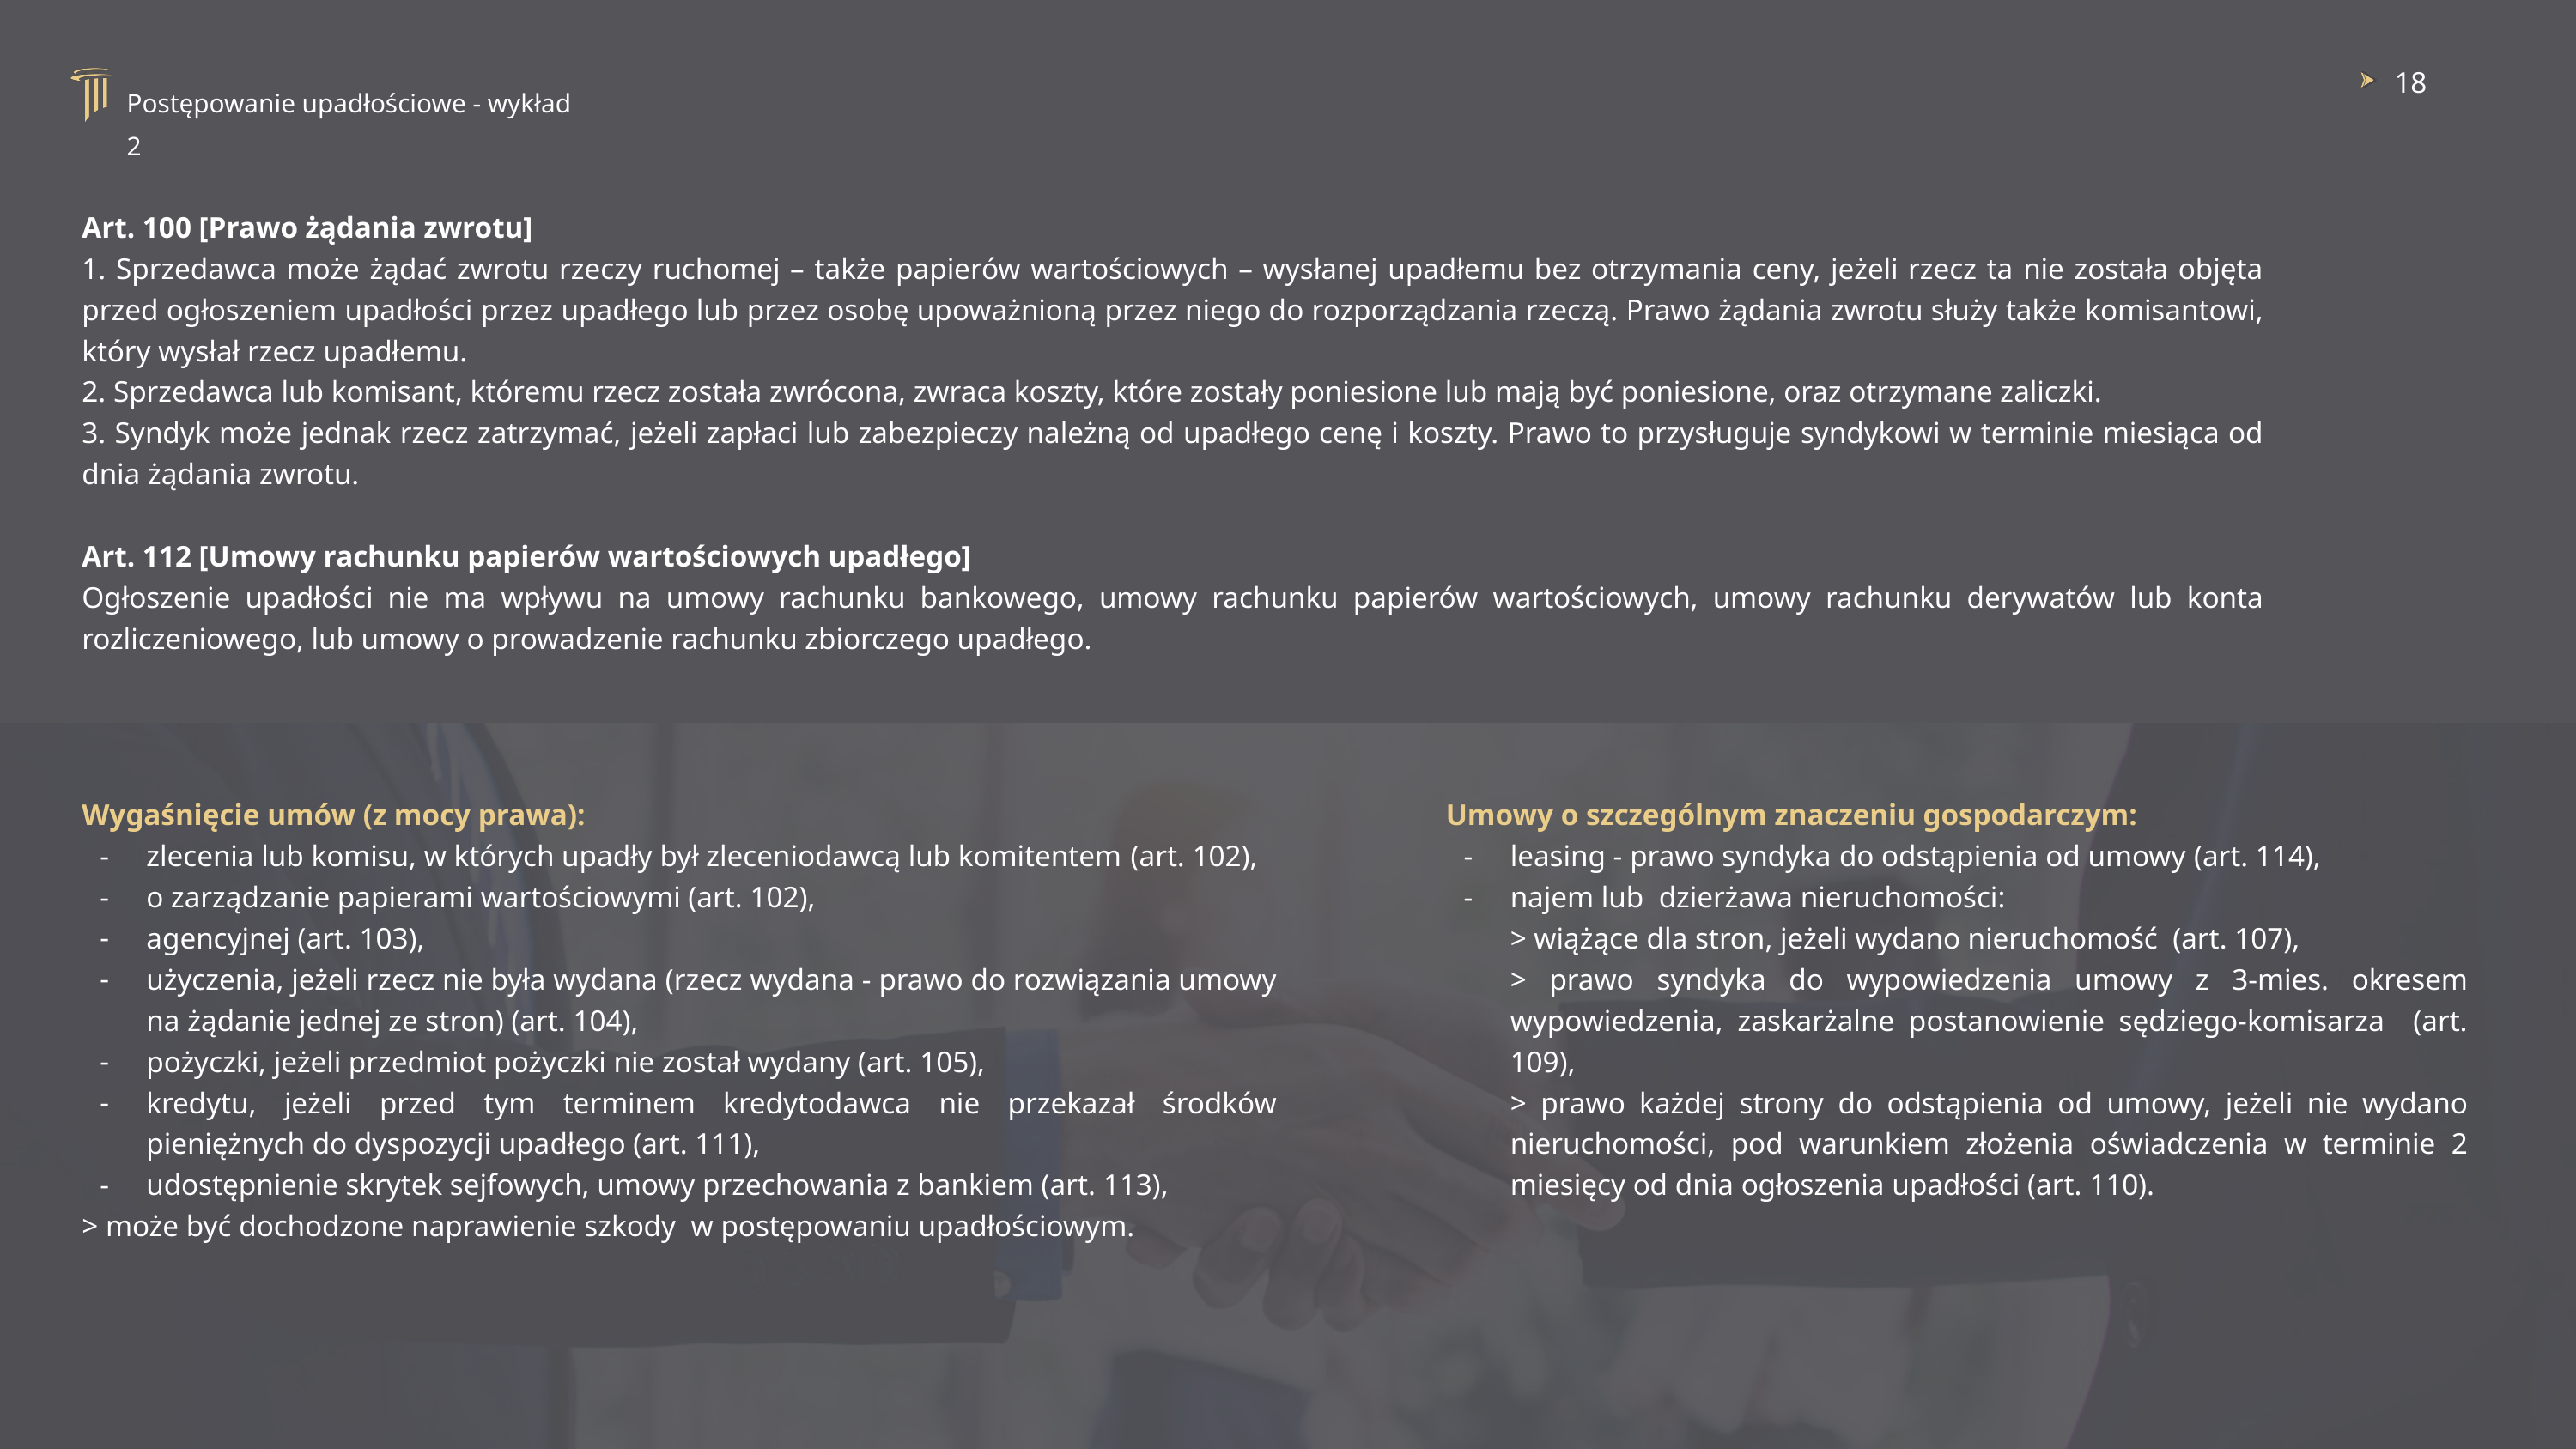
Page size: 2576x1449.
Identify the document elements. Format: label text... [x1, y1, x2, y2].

text_box Art. 100 [Prawo żądania zwrotu] 1. Sprzedawca może żądać zwrotu rzeczy ruchomej – także papierów wartościowych – wysłanej upadłemu bez otrzymania ceny, jeżeli rzecz ta nie została objęta przed ogłoszeniem upadłości przez upadłego lub przez osobę upoważnioną przez niego do rozporządzania rzeczą. Prawo żądania zwrotu służy także komisantowi, który wysłał rzecz upadłemu. 2. Sprzedawca lub komisant, któremu rzecz została zwrócona, zwraca koszty, które zostały poniesione lub mają być poniesione, oraz otrzymane zaliczki. 3. Syndyk może jednak rzecz zatrzymać, jeżeli zapłaci lub zabezpieczy należną od upadłego cenę i koszty. Prawo to przysługuje syndykowi w terminie miesiąca od dnia żądania zwrotu. Art. 112 [Umowy rachunku papierów wartościowych upadłego] Ogłoszenie upadłości nie ma wpływu na umowy rachunku bankowego, umowy rachunku papierów wartościowych, umowy rachunku derywatów lub konta rozliczeniowego, lub umowy o prowadzenie rachunku zbiorczego upadłego. [82, 202, 2268, 696]
text_box 18 [2390, 51, 2432, 100]
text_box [70, 68, 587, 149]
text_box Wygaśnięcie umów (z mocy prawa): zlecenia lub komisu, w których upadły był zleceniodawcą lub komitentem (art. 102), o zarządzanie papierami wartościowymi (art. 102), agencyjnej (art. 103), użyczenia, jeżeli rzecz nie była wydana (rzecz wydana - prawo do rozwiązania umowy na żądanie jednej ze stron) (art. 104), pożyczki, jeżeli przedmiot pożyczki nie został wydany (art. 105), kredytu, jeżeli przed tym terminem kredytodawca nie przekazał środków pieniężnych do dyspozycji upadłego (art. 111), udostępnienie skrytek sejfowych, umowy przechowania z bankiem (art. 113), > może być dochodzone naprawienie szkody w postępowaniu upadłościowym. [82, 790, 1279, 1325]
text_box [0, 723, 2576, 1449]
text_box [2360, 71, 2377, 88]
text_box Umowy o szczególnym znaczeniu gospodarczym: leasing - prawo syndyka do odstąpienia od umowy (art. 114), najem lub dzierżawa nieruchomości: > wiążące dla stron, jeżeli wydano nieruchomość (art. 107), > prawo syndyka do wypowiedzenia umowy z 3-mies. okresem wypowiedzenia, zaskarżalne postanowienie sędziego-komisarza (art. 109), > prawo każdej strony do odstąpienia od umowy, jeżeli nie wydano nieruchomości, pod warunkiem złożenia oświadczenia w terminie 2 miesięcy od dnia ogłoszenia upadłości (art. 110). [1445, 790, 2470, 1284]
